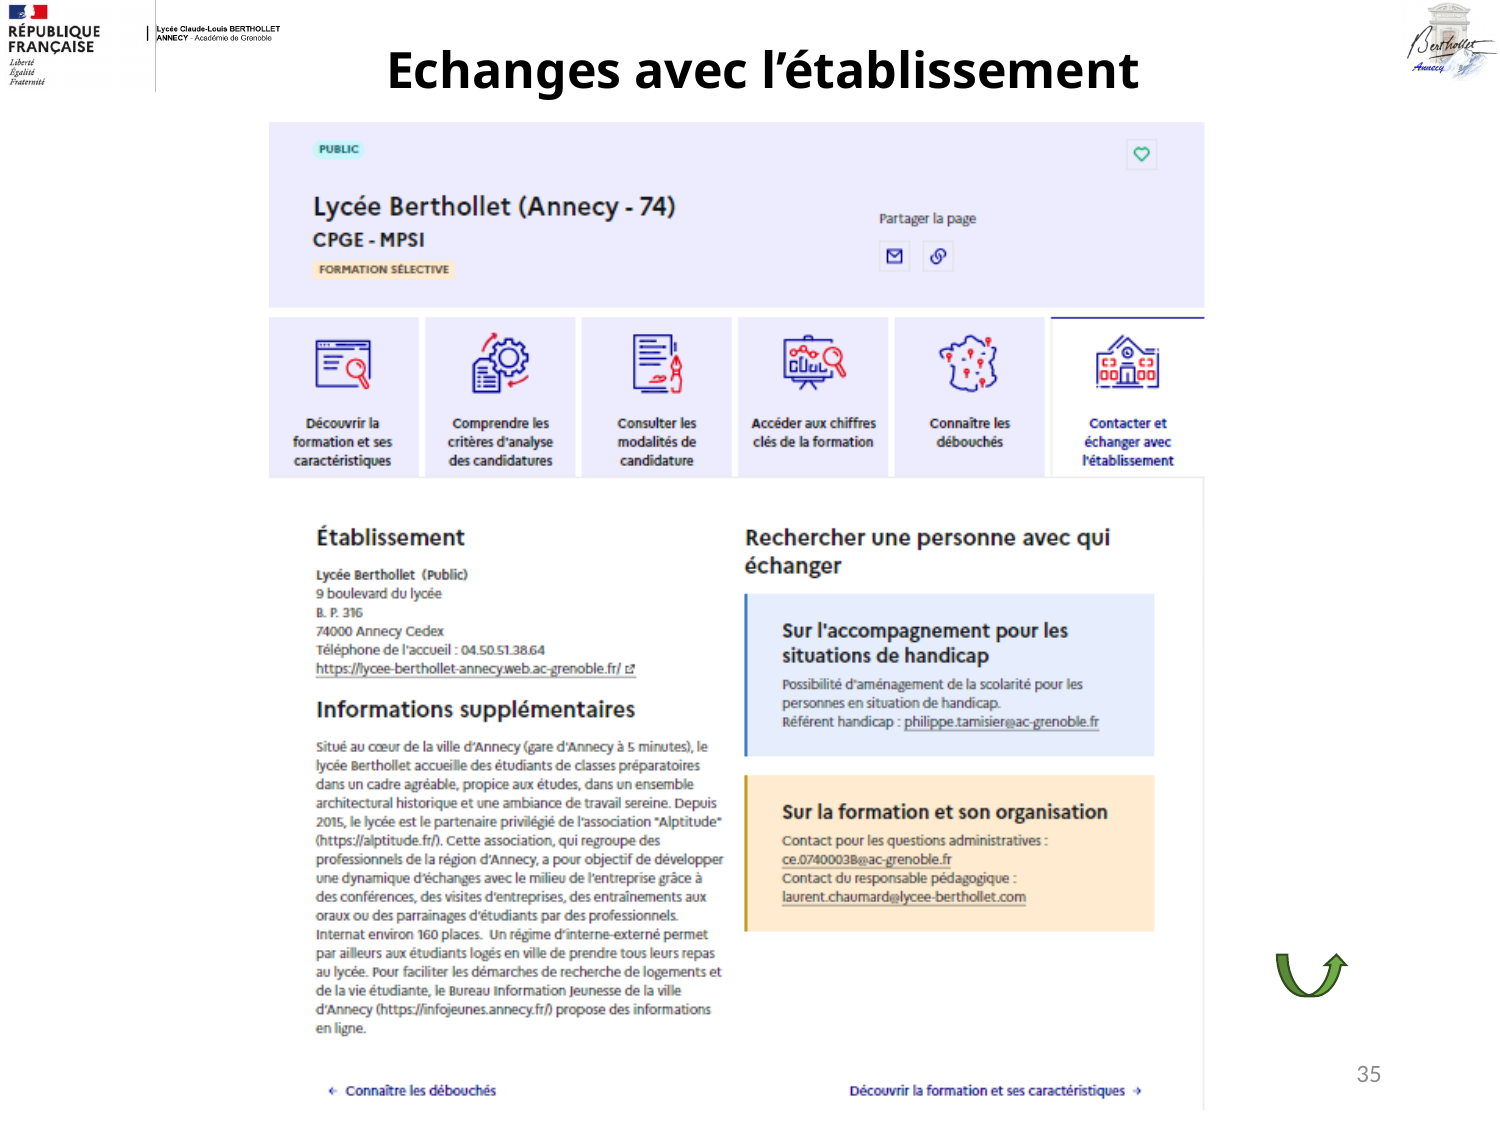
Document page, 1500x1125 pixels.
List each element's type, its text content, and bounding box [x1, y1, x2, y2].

slide_number 35 [1214, 1042, 1397, 1103]
text_box [1275, 953, 1349, 998]
picture [269, 122, 1214, 1110]
title Echanges avec l’établissement [125, 0, 1401, 107]
picture [0, 0, 284, 92]
picture [1402, 0, 1500, 84]
